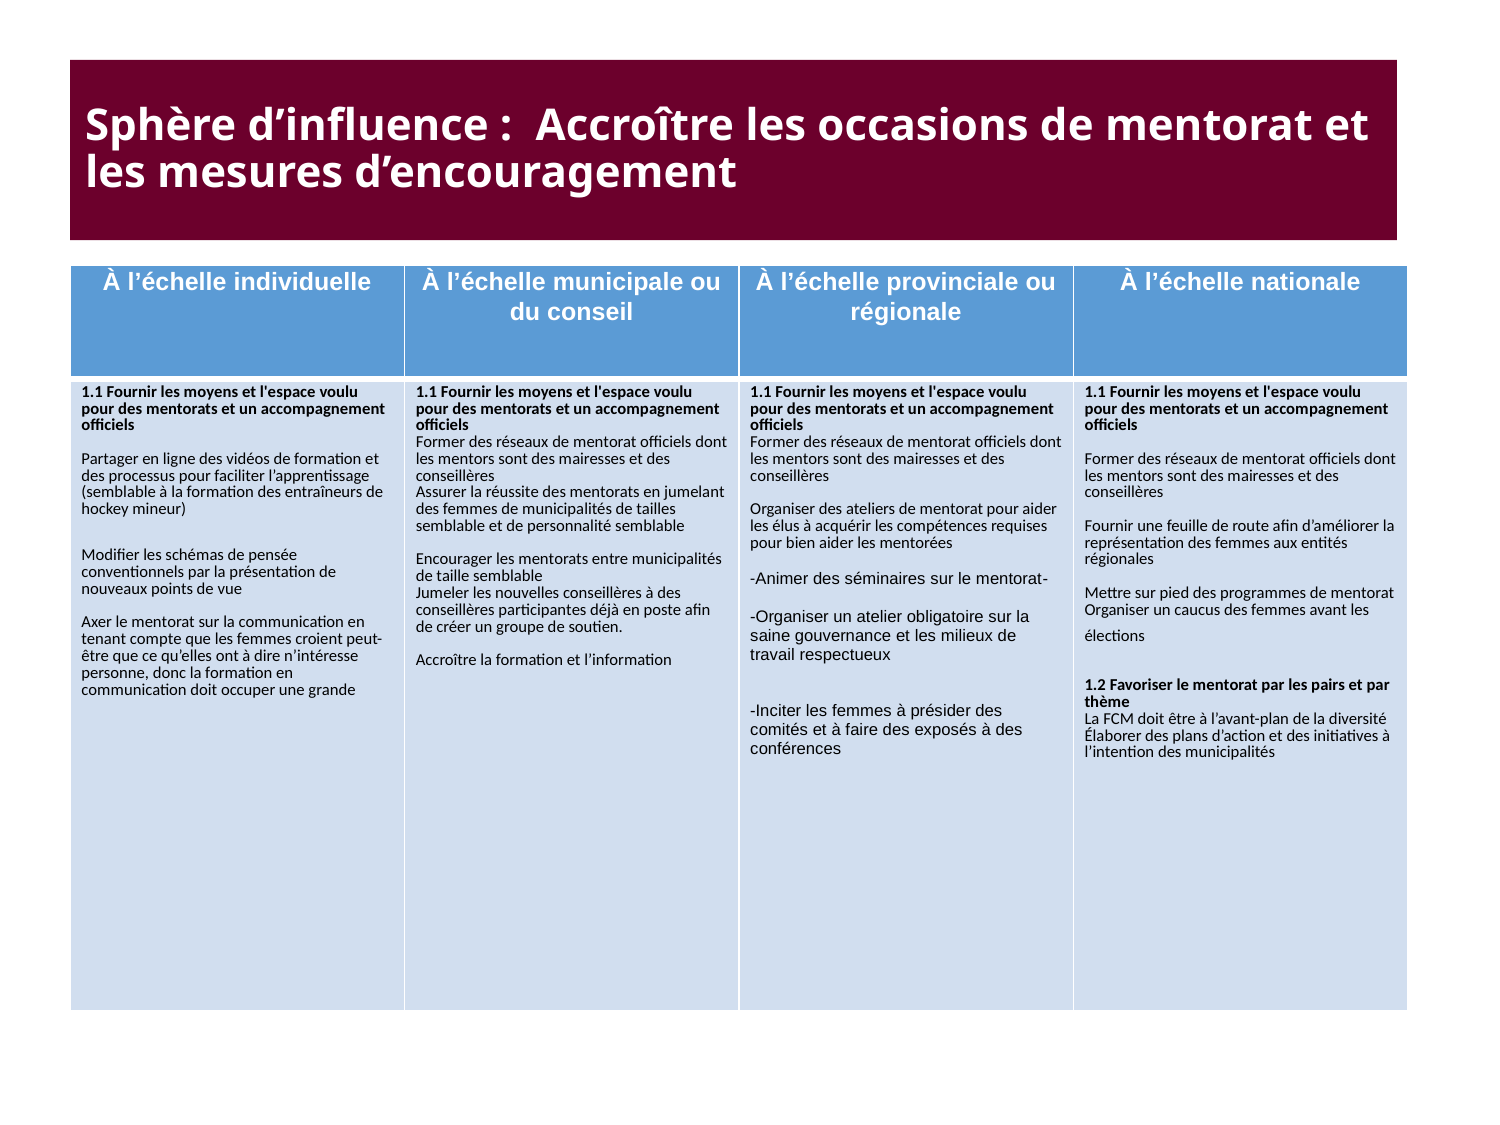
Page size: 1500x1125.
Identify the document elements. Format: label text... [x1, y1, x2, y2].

table_cell 1.1 Fournir les moyens et l'espace voulu pour des mentorats et un accompagnement officiels Former des réseaux de mentorat officiels dont les mentors sont des mairesses et des conseillères Fournir une feuille de route afin d’améliorer la représentation des femmes aux entités régionales Mettre sur pied des programmes de mentorat Organiser un caucus des femmes avant les élections 1.2 Favoriser le mentorat par les pairs et par thème La FCM doit être à l’avant-plan de la diversité Élaborer des plans d’action et des initiatives à l’intention des municipalités [1074, 382, 1407, 1010]
table_cell 1.1 Fournir les moyens et l'espace voulu pour des mentorats et un accompagnement officiels Former des réseaux de mentorat officiels dont les mentors sont des mairesses et des conseillères Organiser des ateliers de mentorat pour aider les élus à acquérir les compétences requises pour bien aider les mentorées -Animer des séminaires sur le mentorat- -Organiser un atelier obligatoire sur la saine gouvernance et les milieux de travail respectueux -Inciter les femmes à présider des comités et à faire des exposés à des conférences [740, 382, 1073, 1010]
table_header À l’échelle nationale [1074, 266, 1407, 376]
title Sphère d’influence : Accroître les occasions de mentorat et les mesures d’encouragement [70, 59, 1397, 241]
table_cell 1.1 Fournir les moyens et l'espace voulu pour des mentorats et un accompagnement officiels Former des réseaux de mentorat officiels dont les mentors sont des mairesses et des conseillères Assurer la réussite des mentorats en jumelant des femmes de municipalités de tailles semblable et de personnalité semblable Encourager les mentorats entre municipalités de taille semblable Jumeler les nouvelles conseillères à des conseillères participantes déjà en poste afin de créer un groupe de soutien. Accroître la formation et l’information [405, 382, 738, 1010]
table_header À l’échelle individuelle [71, 266, 404, 376]
table_header À l’échelle municipale ou du conseil [405, 266, 738, 376]
table_header À l’échelle provinciale ou régionale [740, 266, 1073, 376]
table_cell 1.1 Fournir les moyens et l'espace voulu pour des mentorats et un accompagnement officiels Partager en ligne des vidéos de formation et des processus pour faciliter l’apprentissage (semblable à la formation des entraîneurs de hockey mineur) Modifier les schémas de pensée conventionnels par la présentation de nouveaux points de vue Axer le mentorat sur la communication en tenant compte que les femmes croient peut-être que ce qu’elles ont à dire n’intéresse personne, donc la formation en communication doit occuper une grande [71, 382, 404, 1010]
